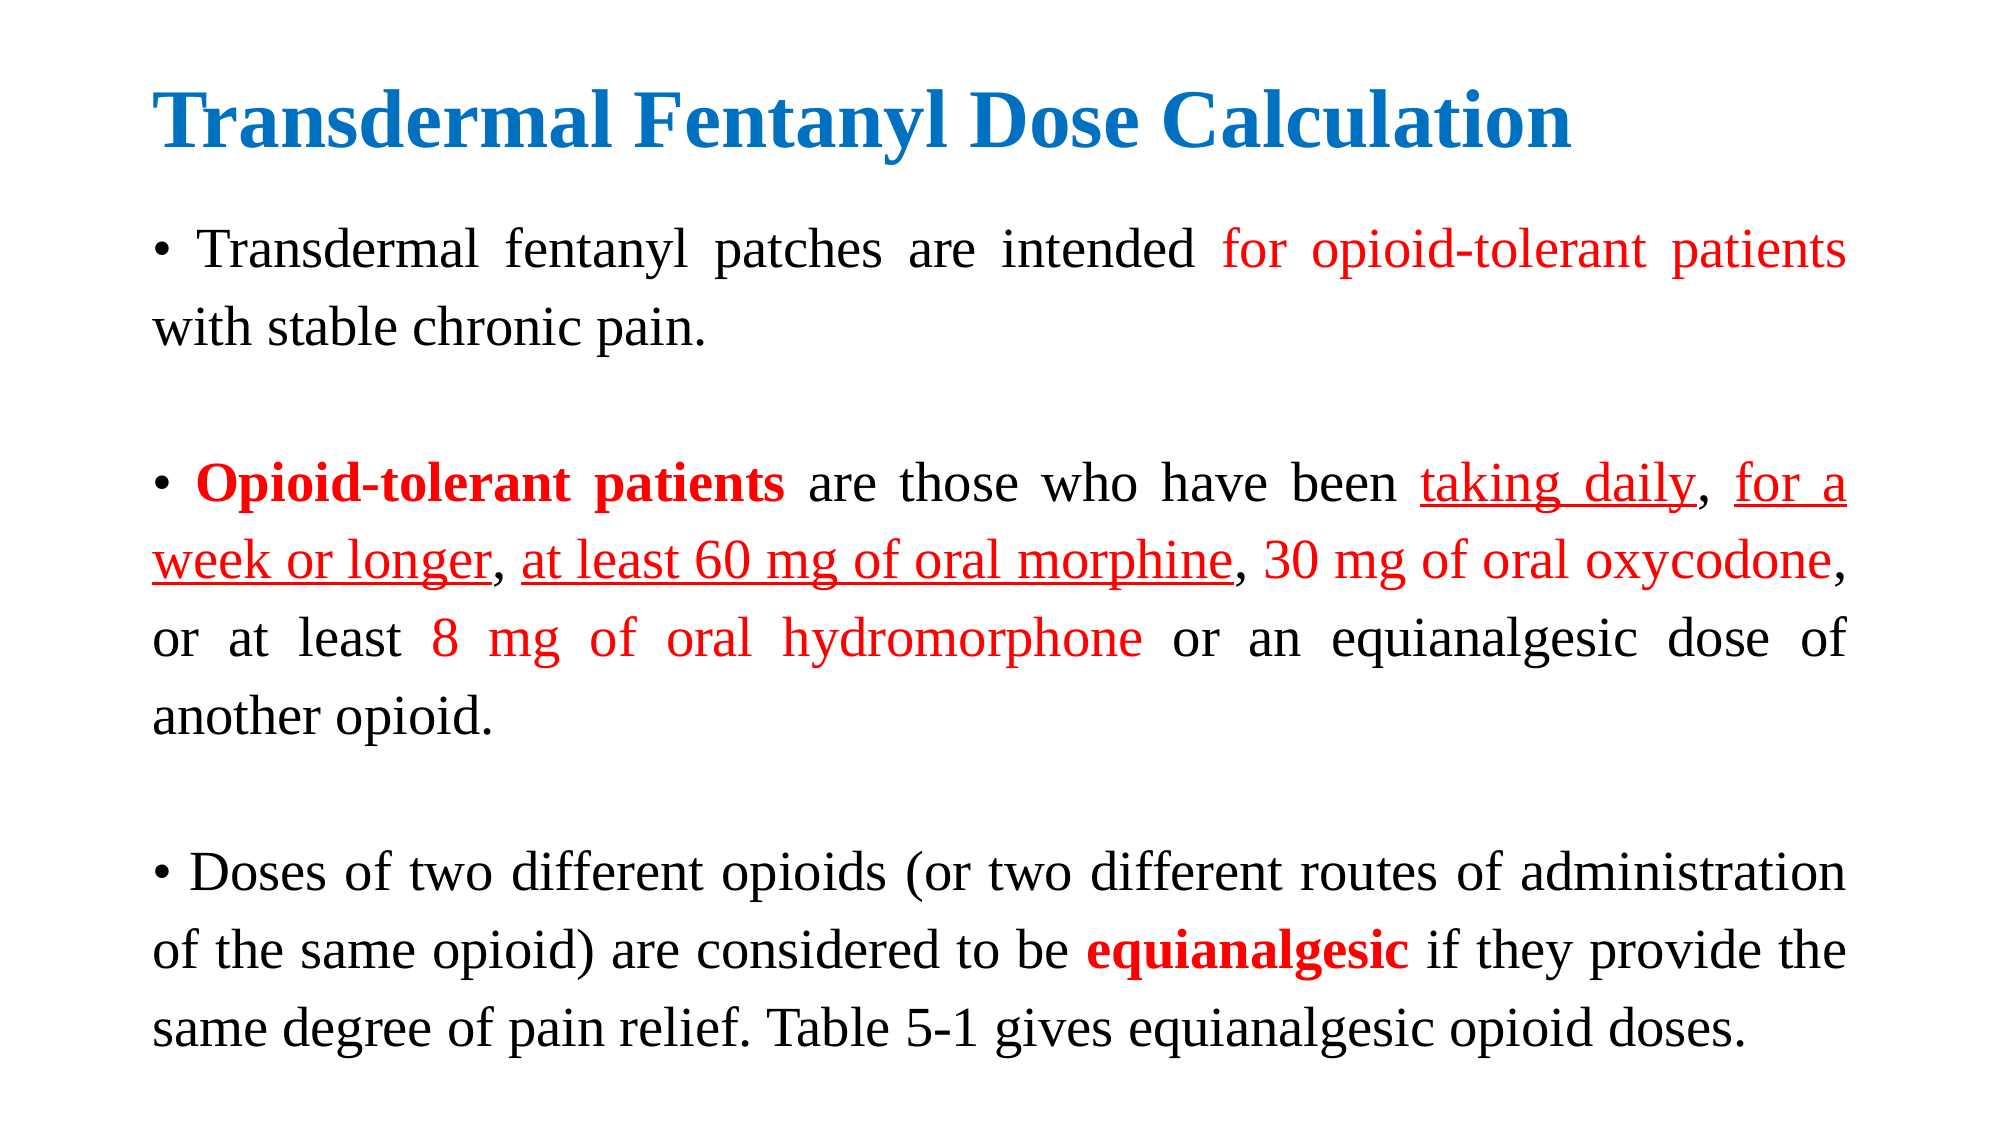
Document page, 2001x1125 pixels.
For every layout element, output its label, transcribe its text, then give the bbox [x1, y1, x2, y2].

list • Transdermal fentanyl patches are intended for opioid-tolerant patients with stable chronic pain. • Opioid-tolerant patients are those who have been taking daily, for a week or longer, at least 60 mg of oral morphine, 30 mg of oral oxycodone, or at least 8 mg of oral hydromorphone or an equianalgesic dose of another opioid. • Doses of two different opioids (or two different routes of administration of the same opioid) are considered to be equianalgesic if they provide the same degree of pain relief. Table 5-1 gives equianalgesic opioid doses. [137, 193, 1863, 1125]
title Transdermal Fentanyl Dose Calculation [137, 0, 1863, 193]
